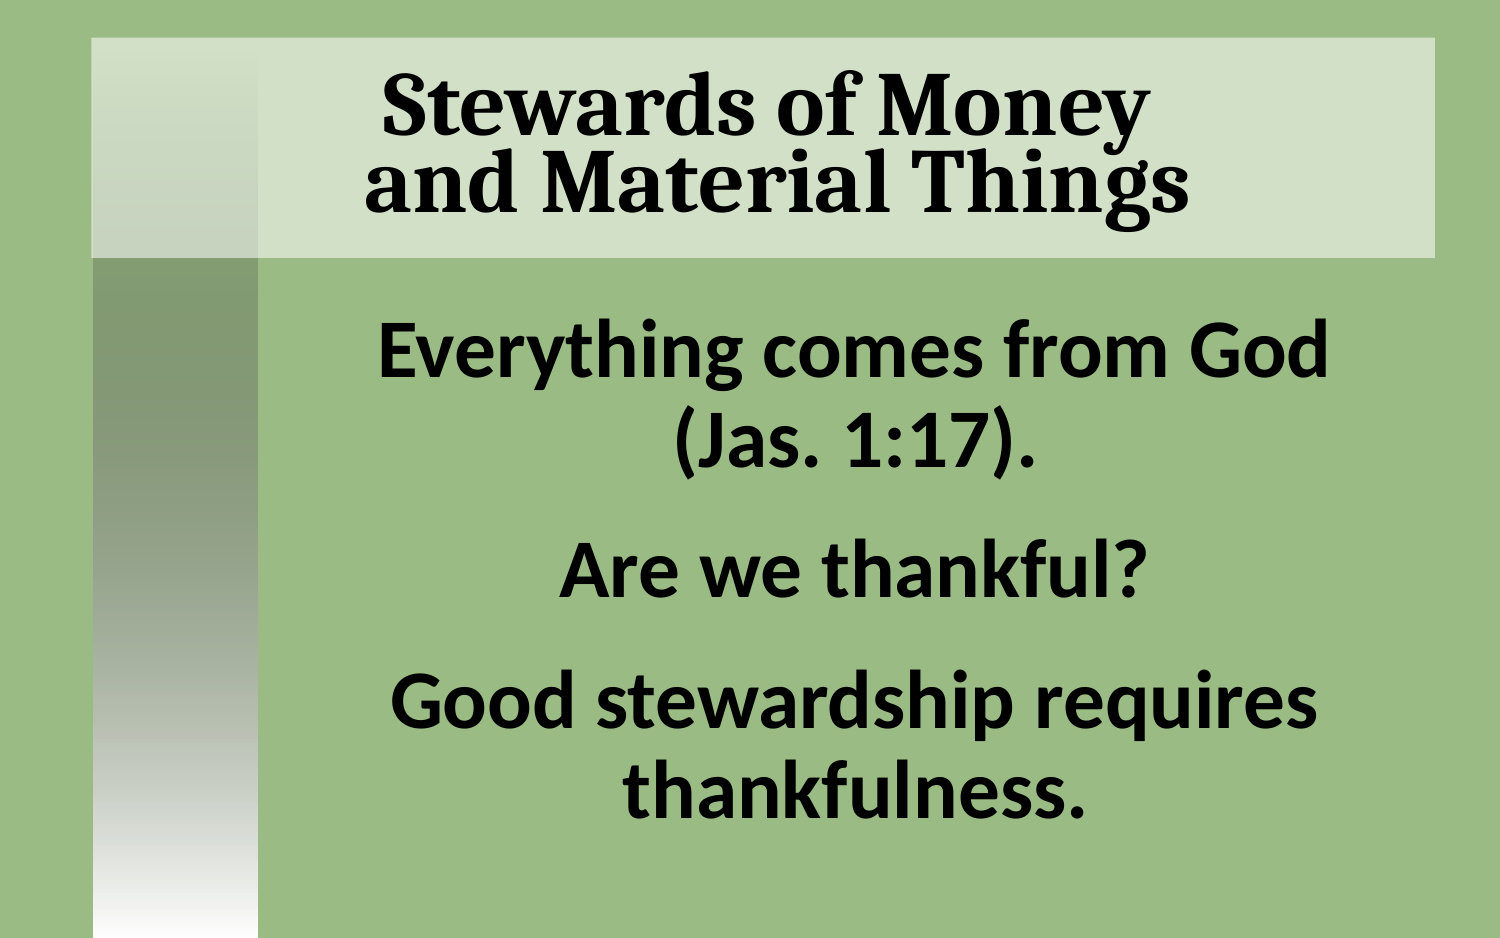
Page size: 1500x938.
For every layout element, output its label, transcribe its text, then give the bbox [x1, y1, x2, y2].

title Stewards of Money and Material Things [91, 37, 1435, 258]
subtitle Everything comes from God (Jas. 1:17). Are we thankful? Good stewardship requires thankfulness. [290, 297, 1419, 827]
